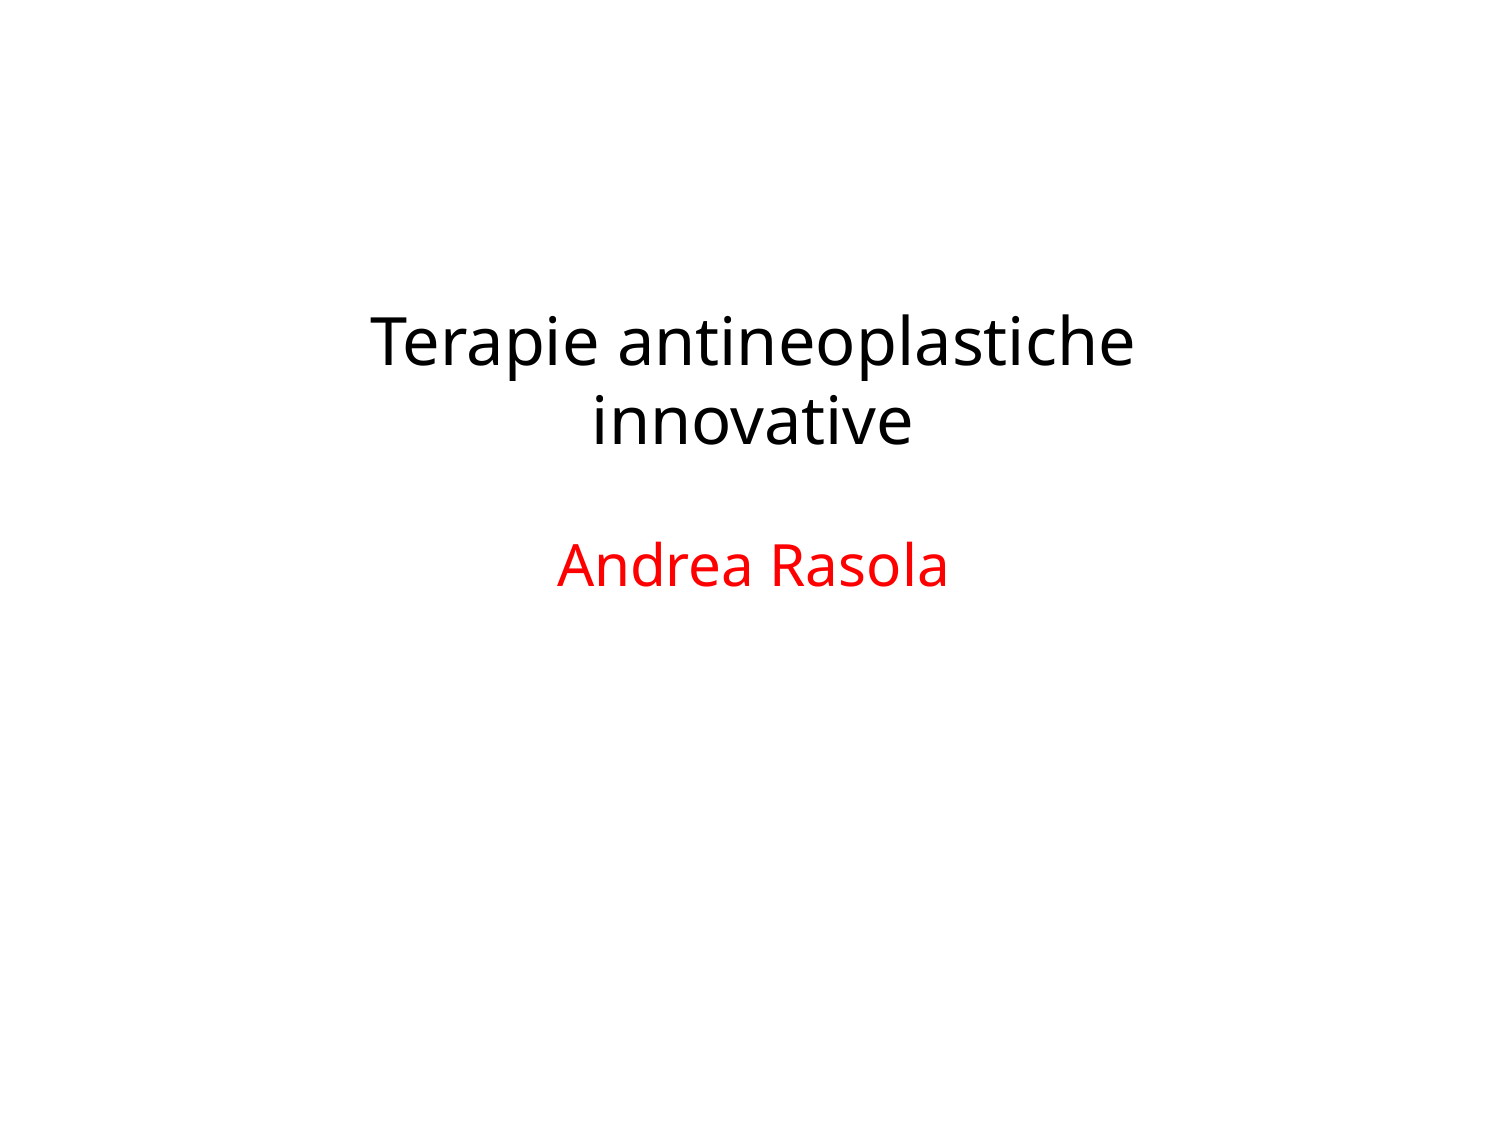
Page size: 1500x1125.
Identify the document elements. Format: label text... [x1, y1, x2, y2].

text_box Terapie antineoplastiche innovative Andrea Rasola [263, 290, 1244, 816]
